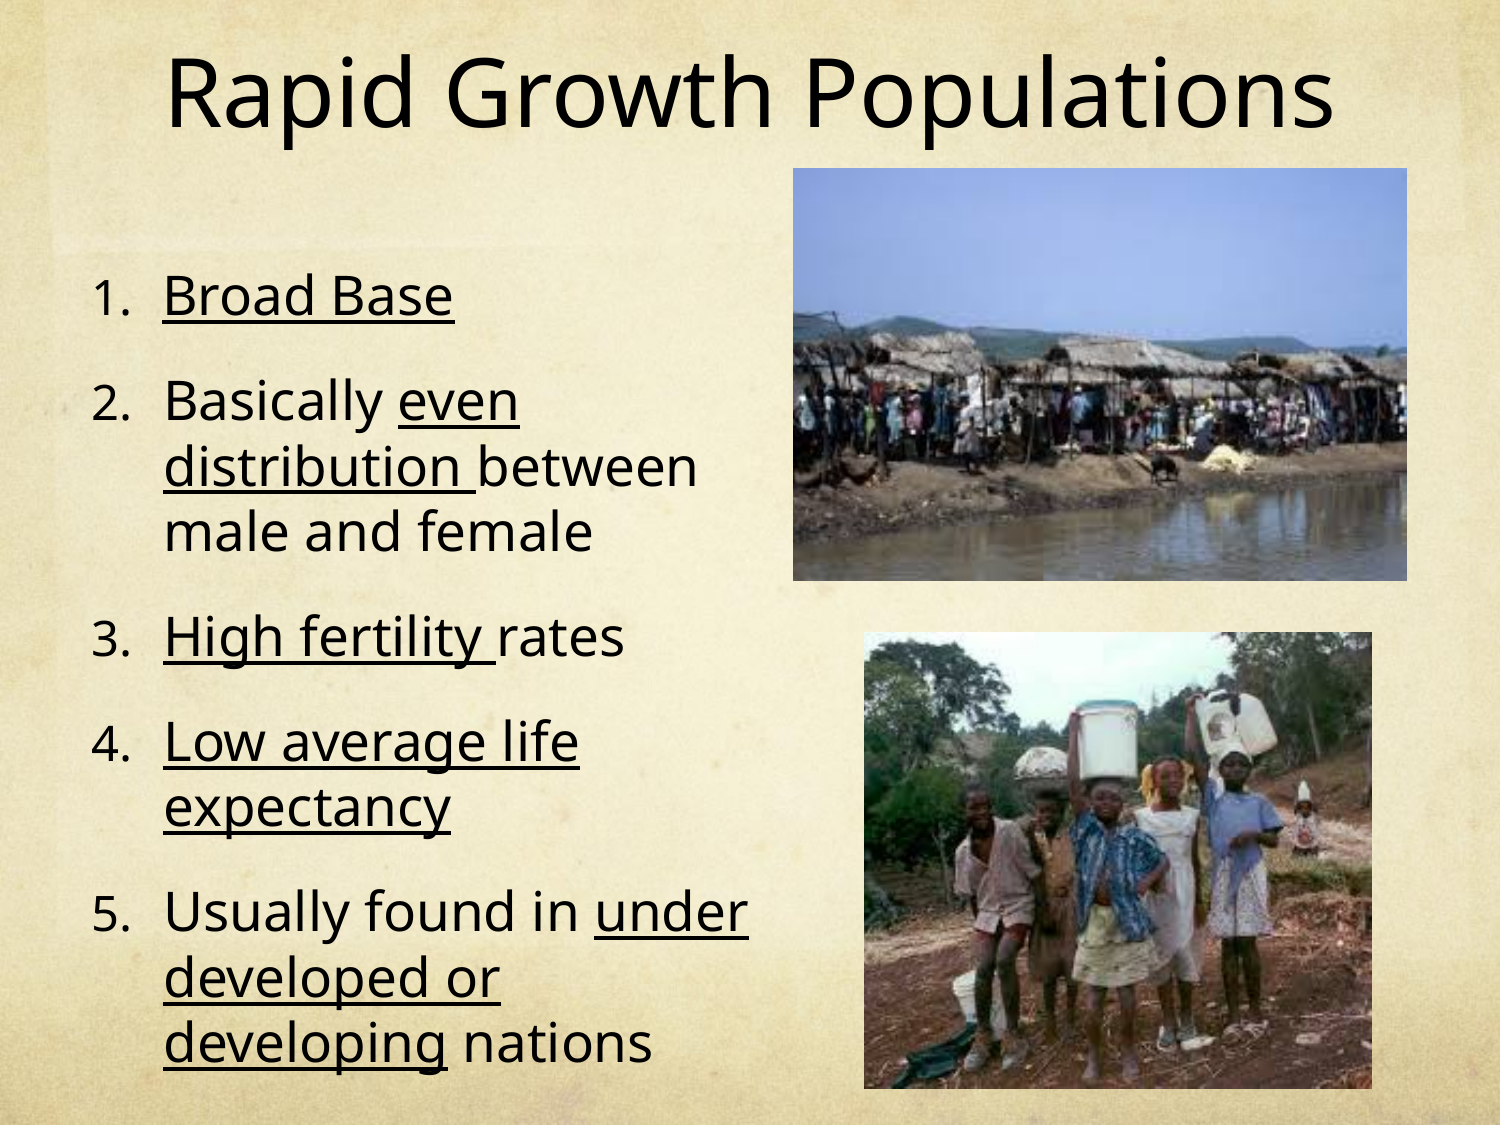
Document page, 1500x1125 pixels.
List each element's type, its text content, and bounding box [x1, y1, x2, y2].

picture [0, 0, 1500, 1125]
list Broad Base Basically even distribution between male and female High fertility rates Low average life expectancy Usually found in under developed or developing nations [76, 148, 794, 1089]
title Rapid Growth Populations [127, 10, 1372, 162]
